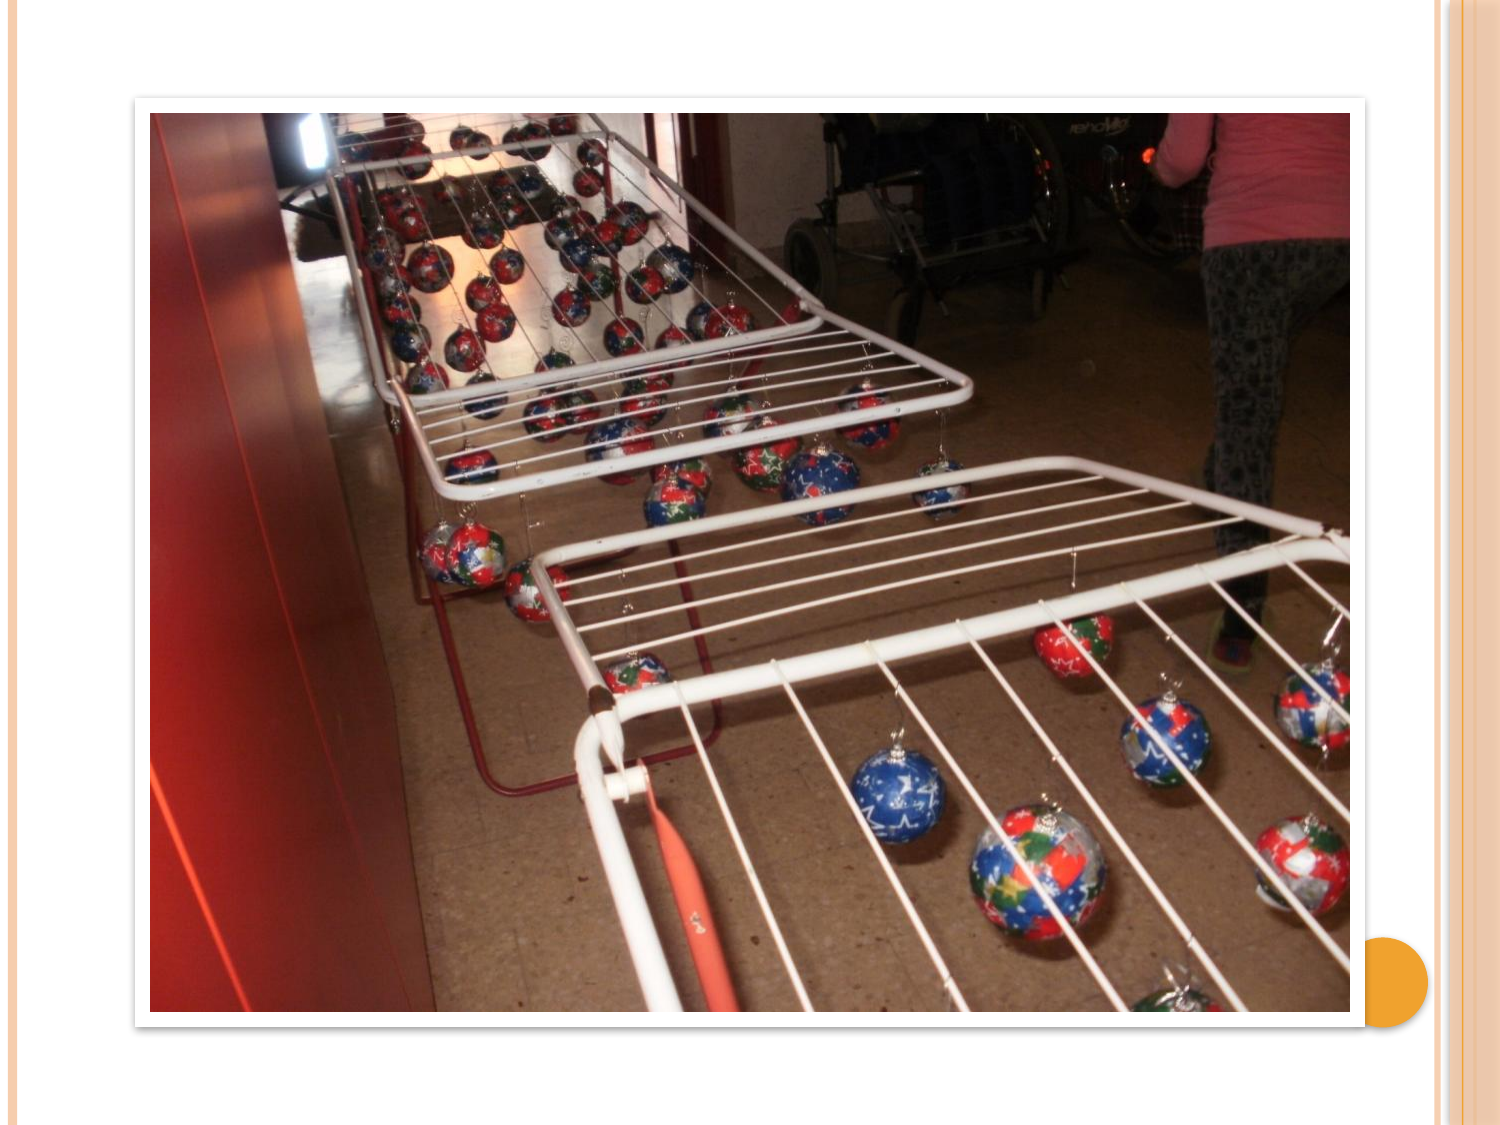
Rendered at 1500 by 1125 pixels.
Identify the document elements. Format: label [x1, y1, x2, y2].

picture [149, 111, 1351, 1013]
